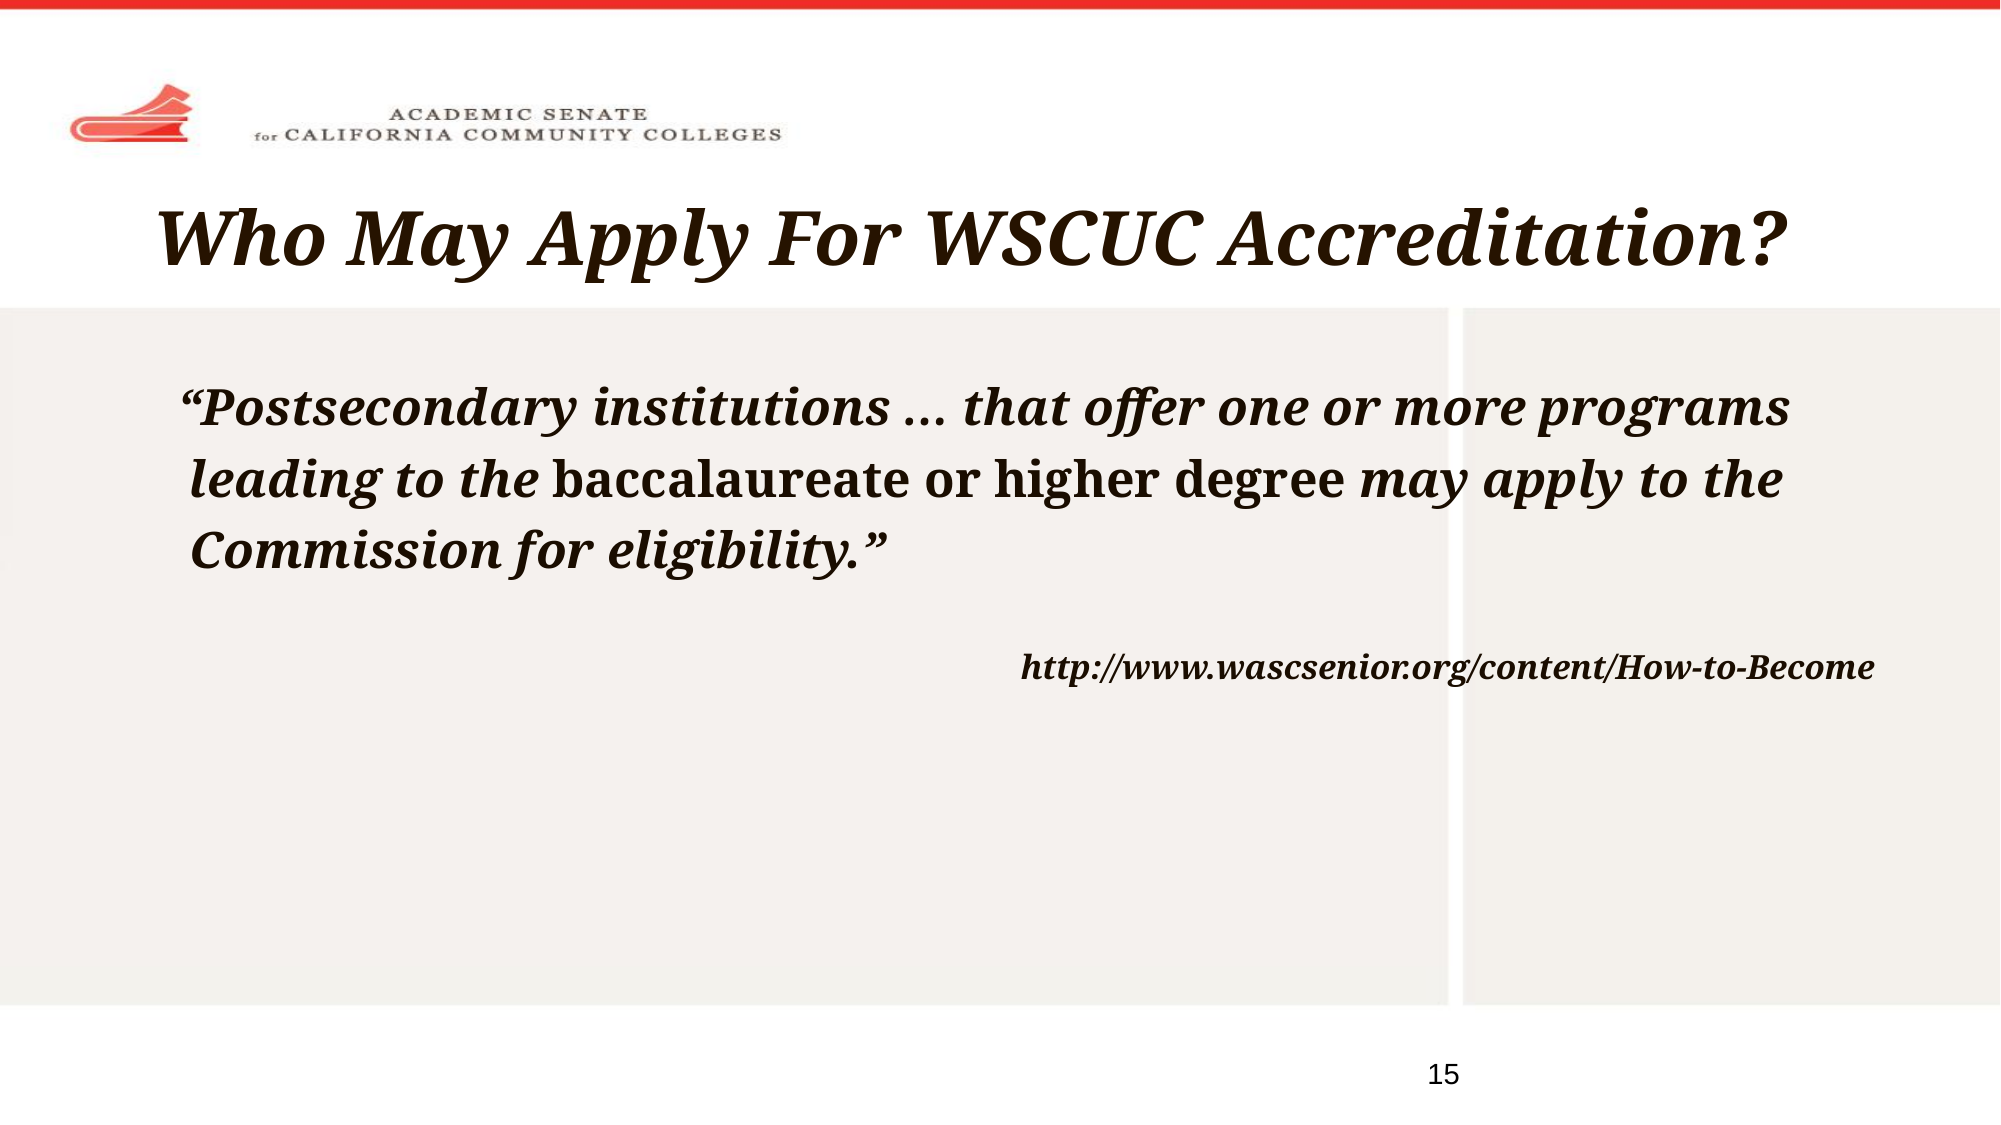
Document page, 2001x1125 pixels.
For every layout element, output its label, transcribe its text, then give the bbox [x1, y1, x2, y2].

slide_number 15 [1412, 1042, 1863, 1103]
picture [0, 0, 2001, 1125]
list “Postsecondary institutions … that offer one or more programs leading to the baccalaureate or higher degree may apply to the Commission for eligibility.” http://www.wascsenior.org/content/How-to-Become [137, 348, 1891, 1014]
title Who May Apply For WSCUC Accreditation? [137, 166, 1863, 317]
